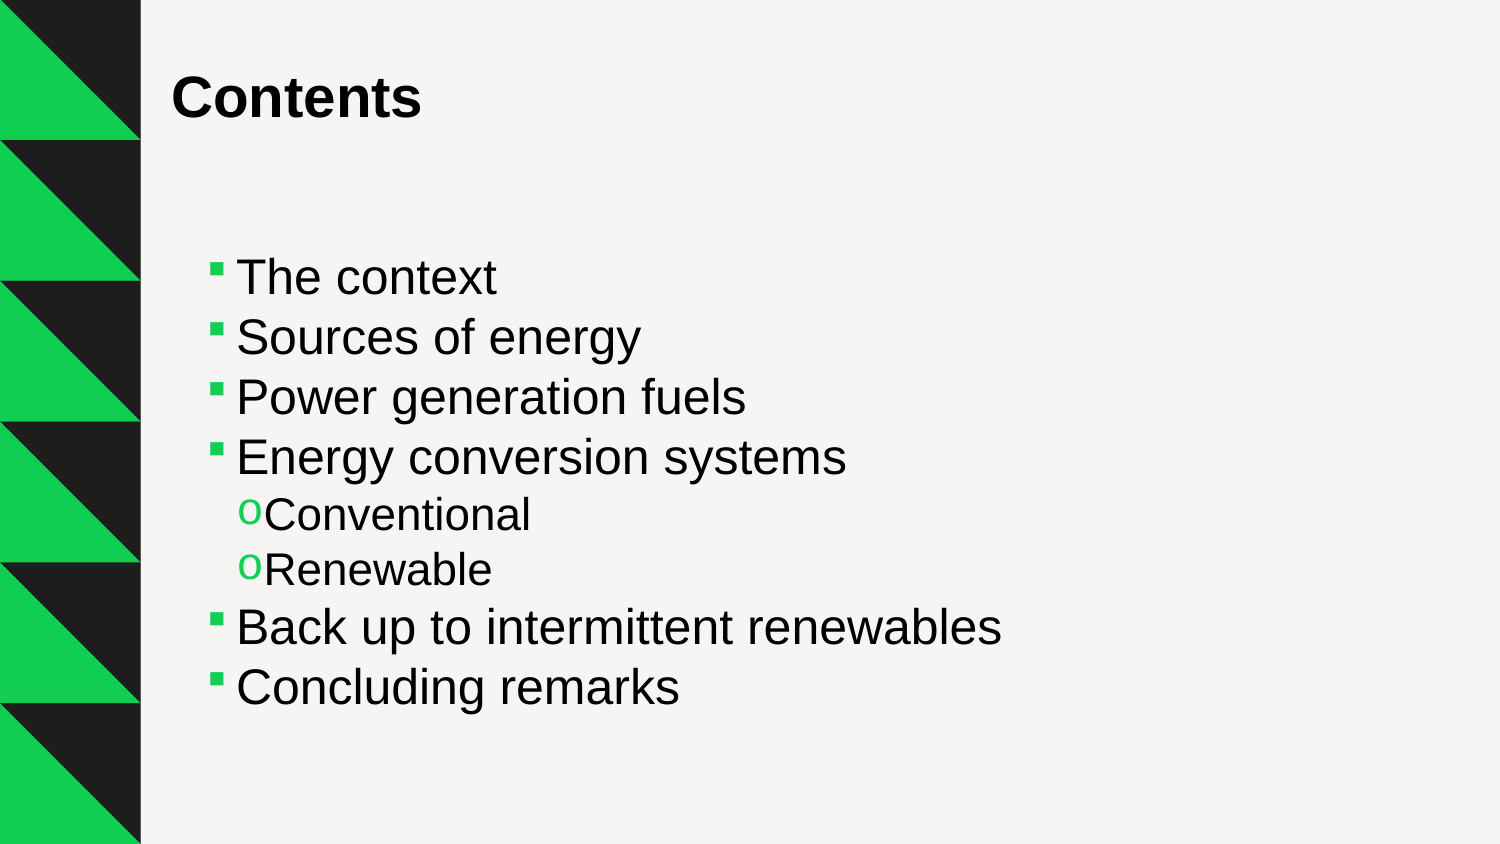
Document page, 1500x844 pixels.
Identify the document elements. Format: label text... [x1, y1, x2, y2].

list The context Sources of energy Power generation fuels Energy conversion systems Conventional Renewable Back up to intermittent renewables Concluding remarks [206, 244, 1471, 732]
title Contents [171, 58, 1441, 165]
picture [0, 0, 1500, 844]
